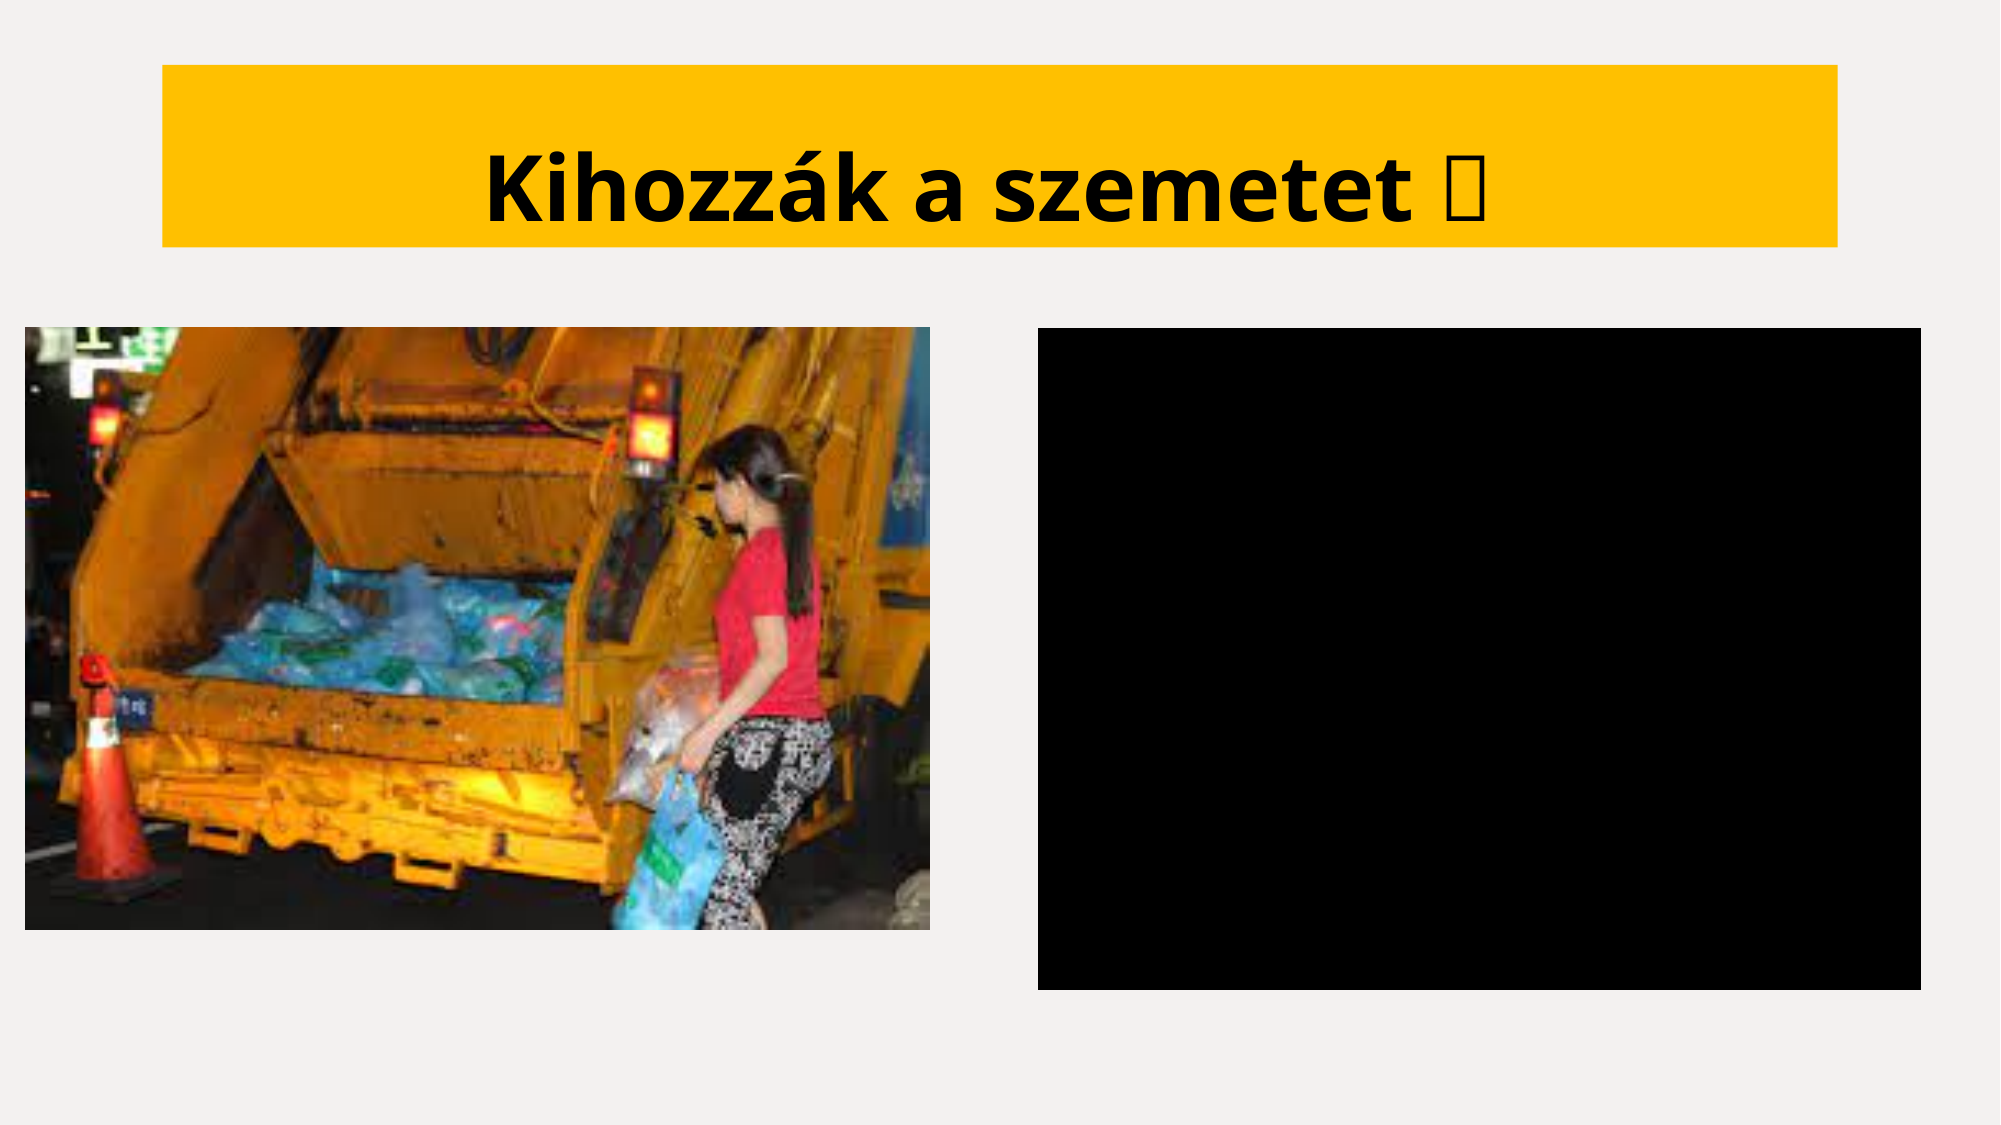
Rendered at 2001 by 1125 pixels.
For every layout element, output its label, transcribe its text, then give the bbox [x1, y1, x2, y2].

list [1037, 327, 1922, 991]
title Kihozzák a szemetet  [162, 64, 1838, 248]
picture [25, 327, 931, 930]
